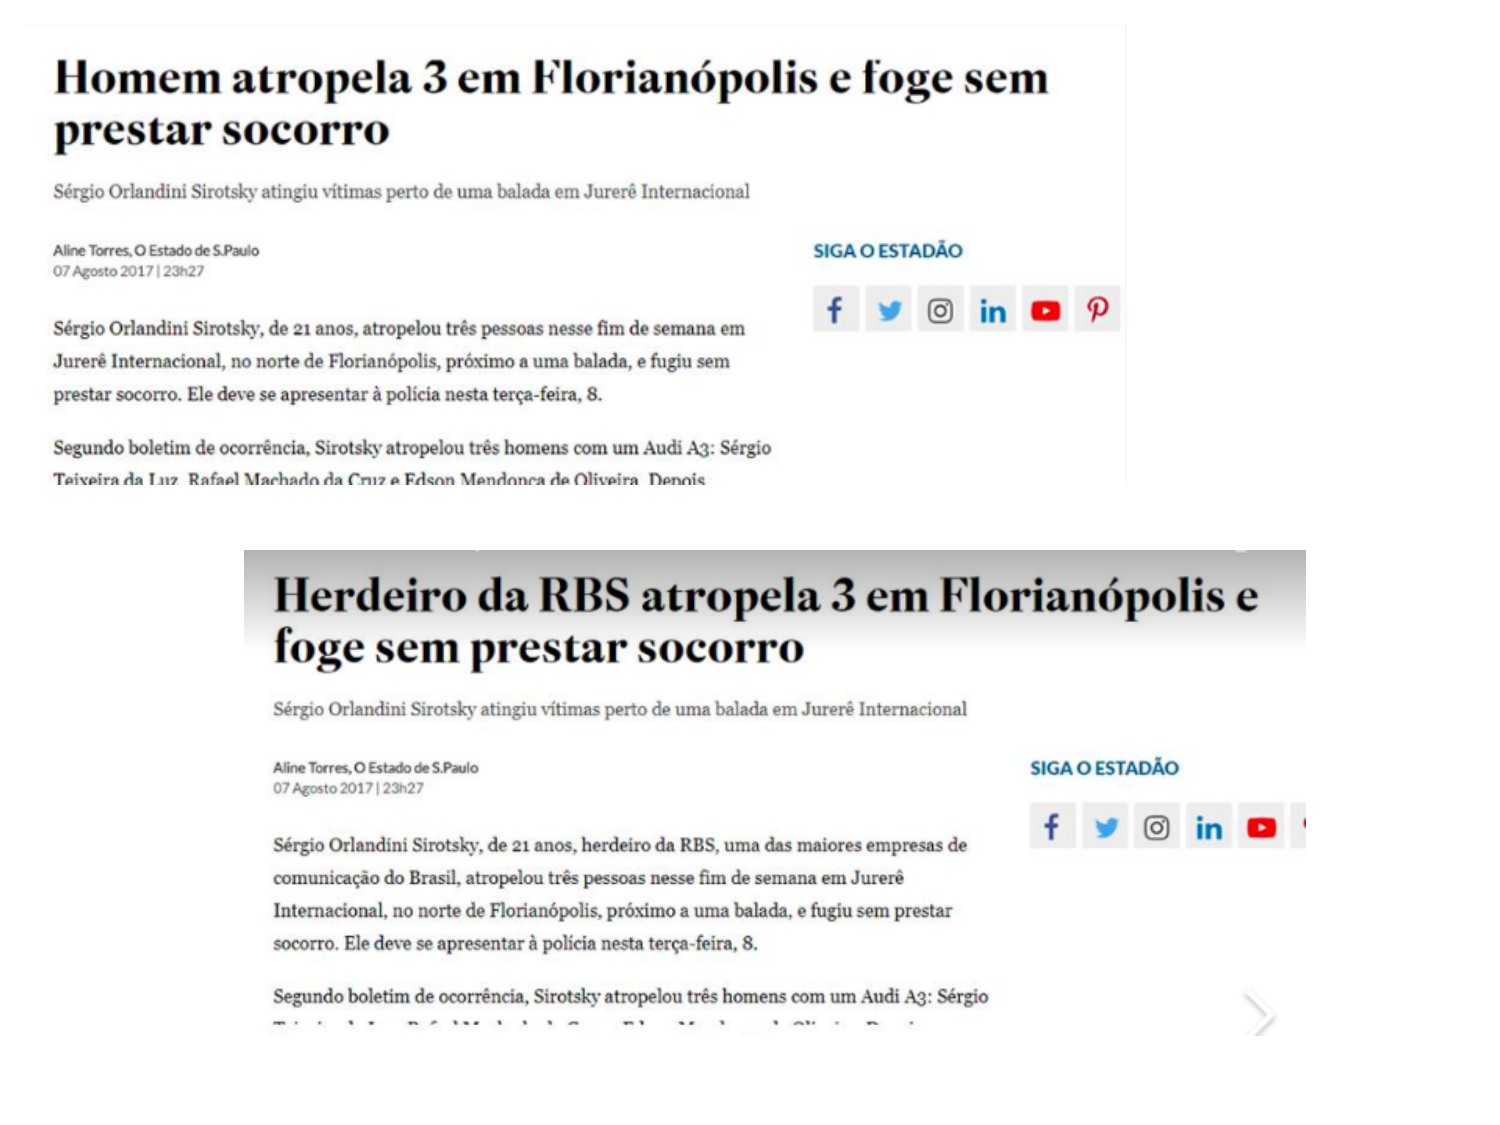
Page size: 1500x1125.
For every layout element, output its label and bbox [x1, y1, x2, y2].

picture [244, 549, 1306, 1037]
picture [24, 24, 1127, 485]
